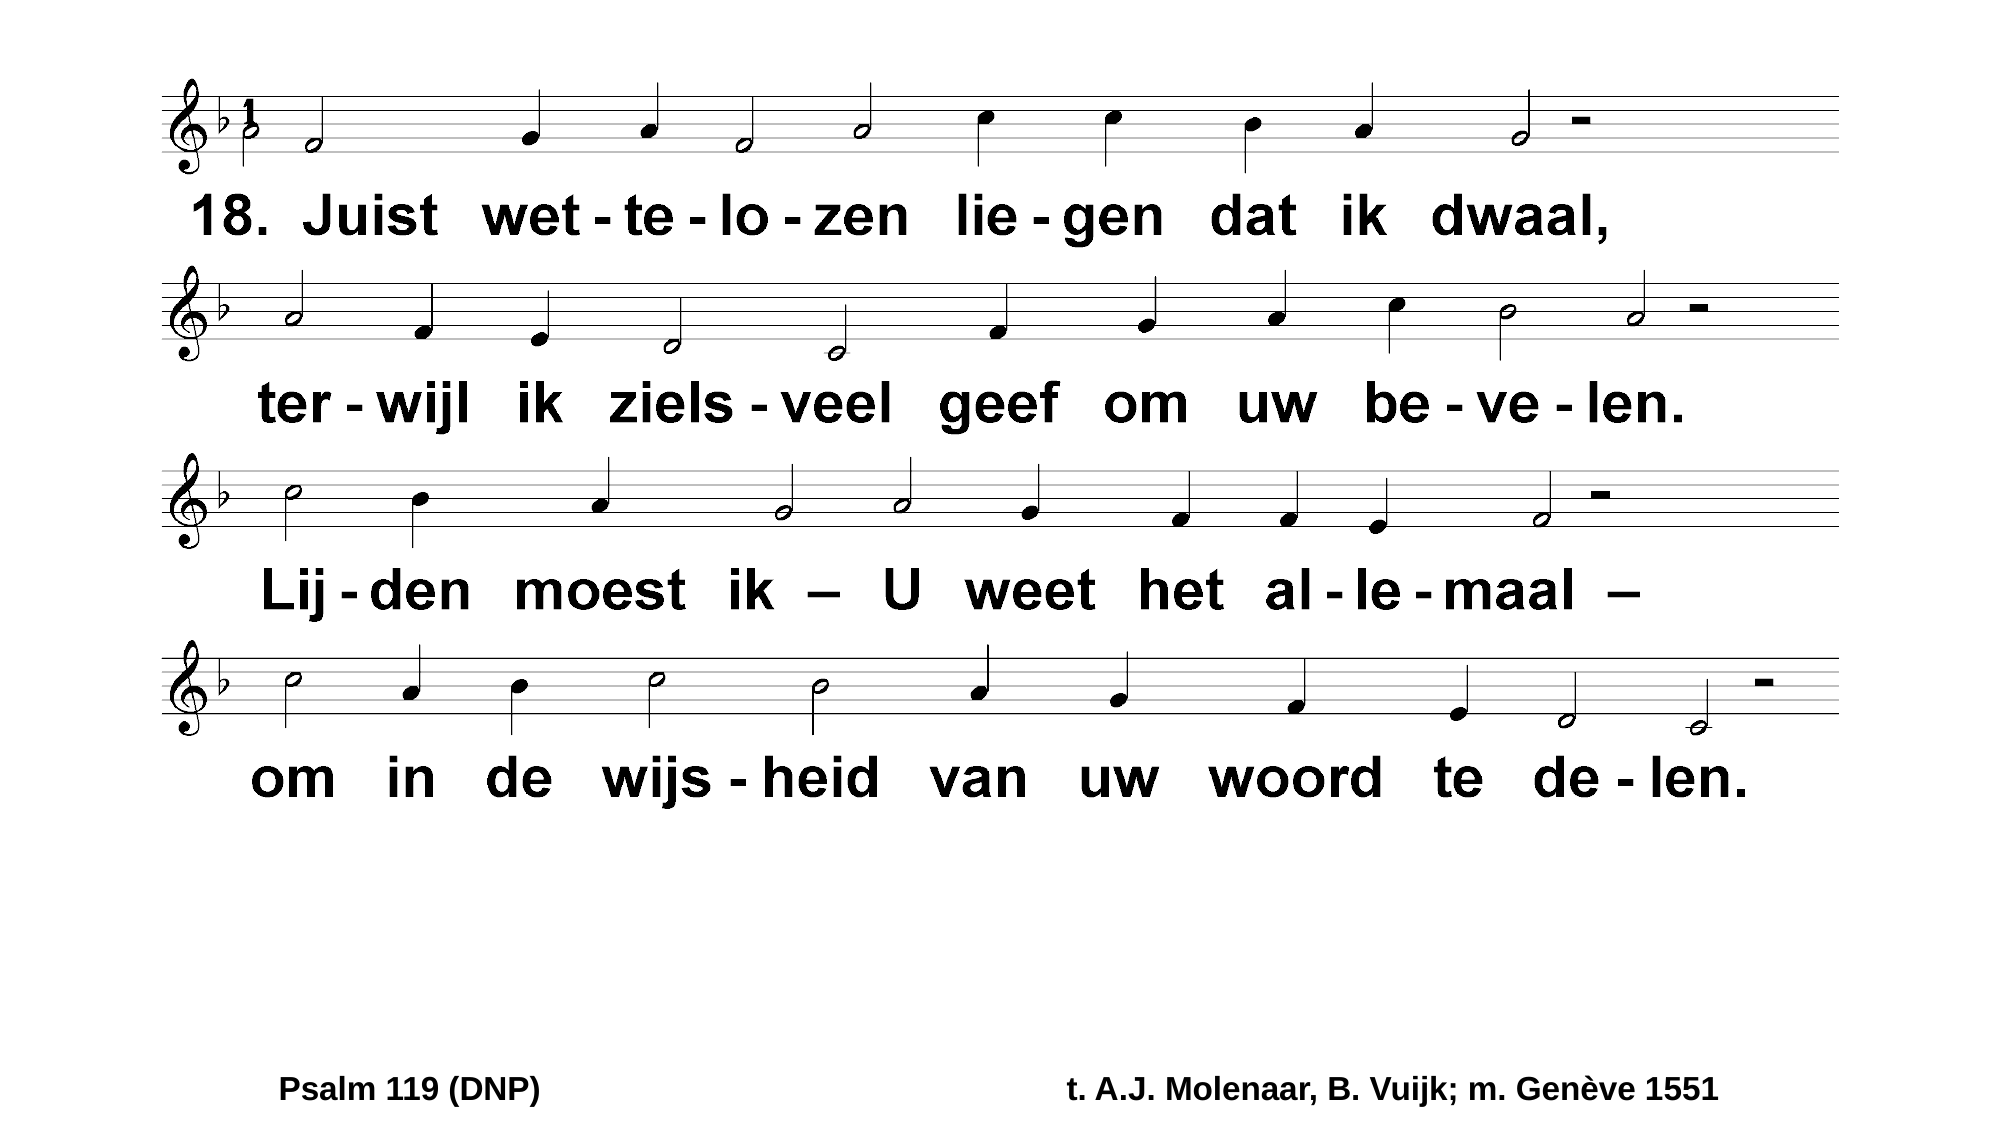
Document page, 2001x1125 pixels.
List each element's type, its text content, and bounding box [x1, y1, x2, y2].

text_box Psalm 119 (DNP) t. A.J. Molenaar, B. Vuijk; m. Genève 1551 [263, 1059, 1745, 1115]
picture [145, 62, 1855, 825]
